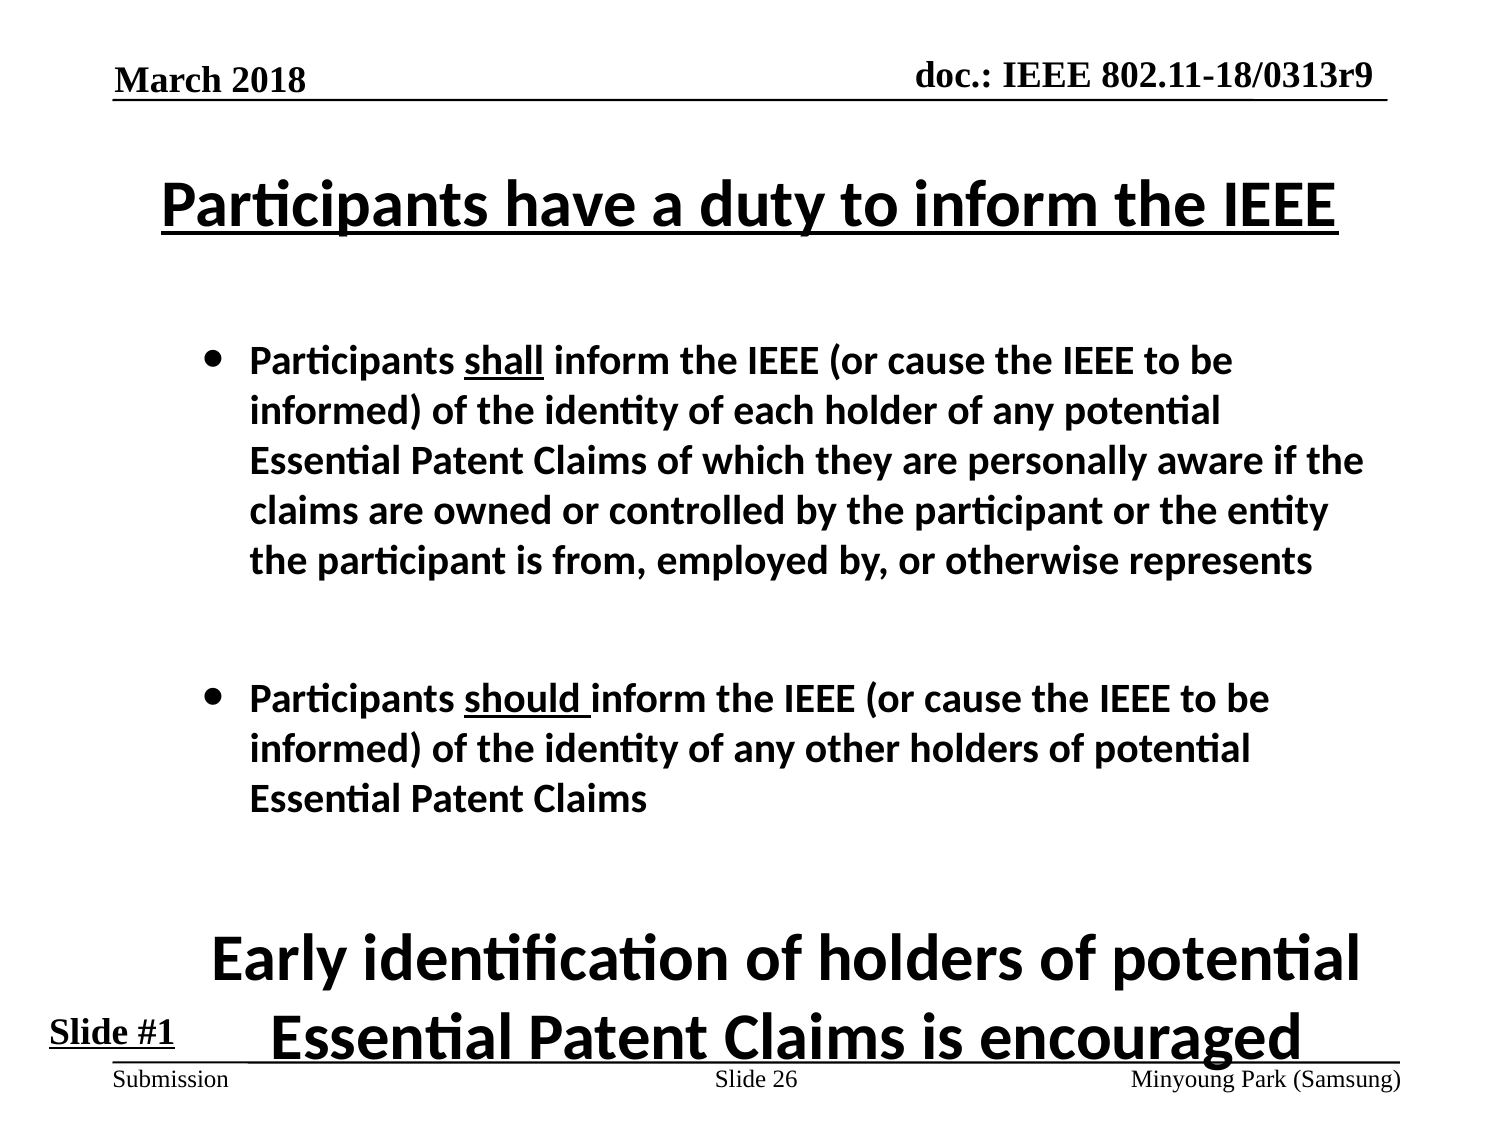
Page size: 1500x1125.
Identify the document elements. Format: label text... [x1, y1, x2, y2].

title Participants have a duty to inform the IEEE [112, 112, 1388, 288]
slide_number Slide 26 [712, 1061, 800, 1093]
text_box Slide #1 [34, 999, 191, 1060]
list Participants shall inform the IEEE (or cause the IEEE to be informed) of the identity of each holder of any potential Essential Patent Claims of which they are personally aware if the claims are owned or controlled by the participant or the entity the participant is from, employed by, or otherwise represents Participants should inform the IEEE (or cause the IEEE to be informed) of the identity of any other holders of potential Essential Patent Claims Early identification of holders of potential Essential Patent Claims is encouraged [112, 324, 1388, 1000]
footer Minyoung Park (Samsung) [949, 1061, 1402, 1093]
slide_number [114, 54, 335, 101]
